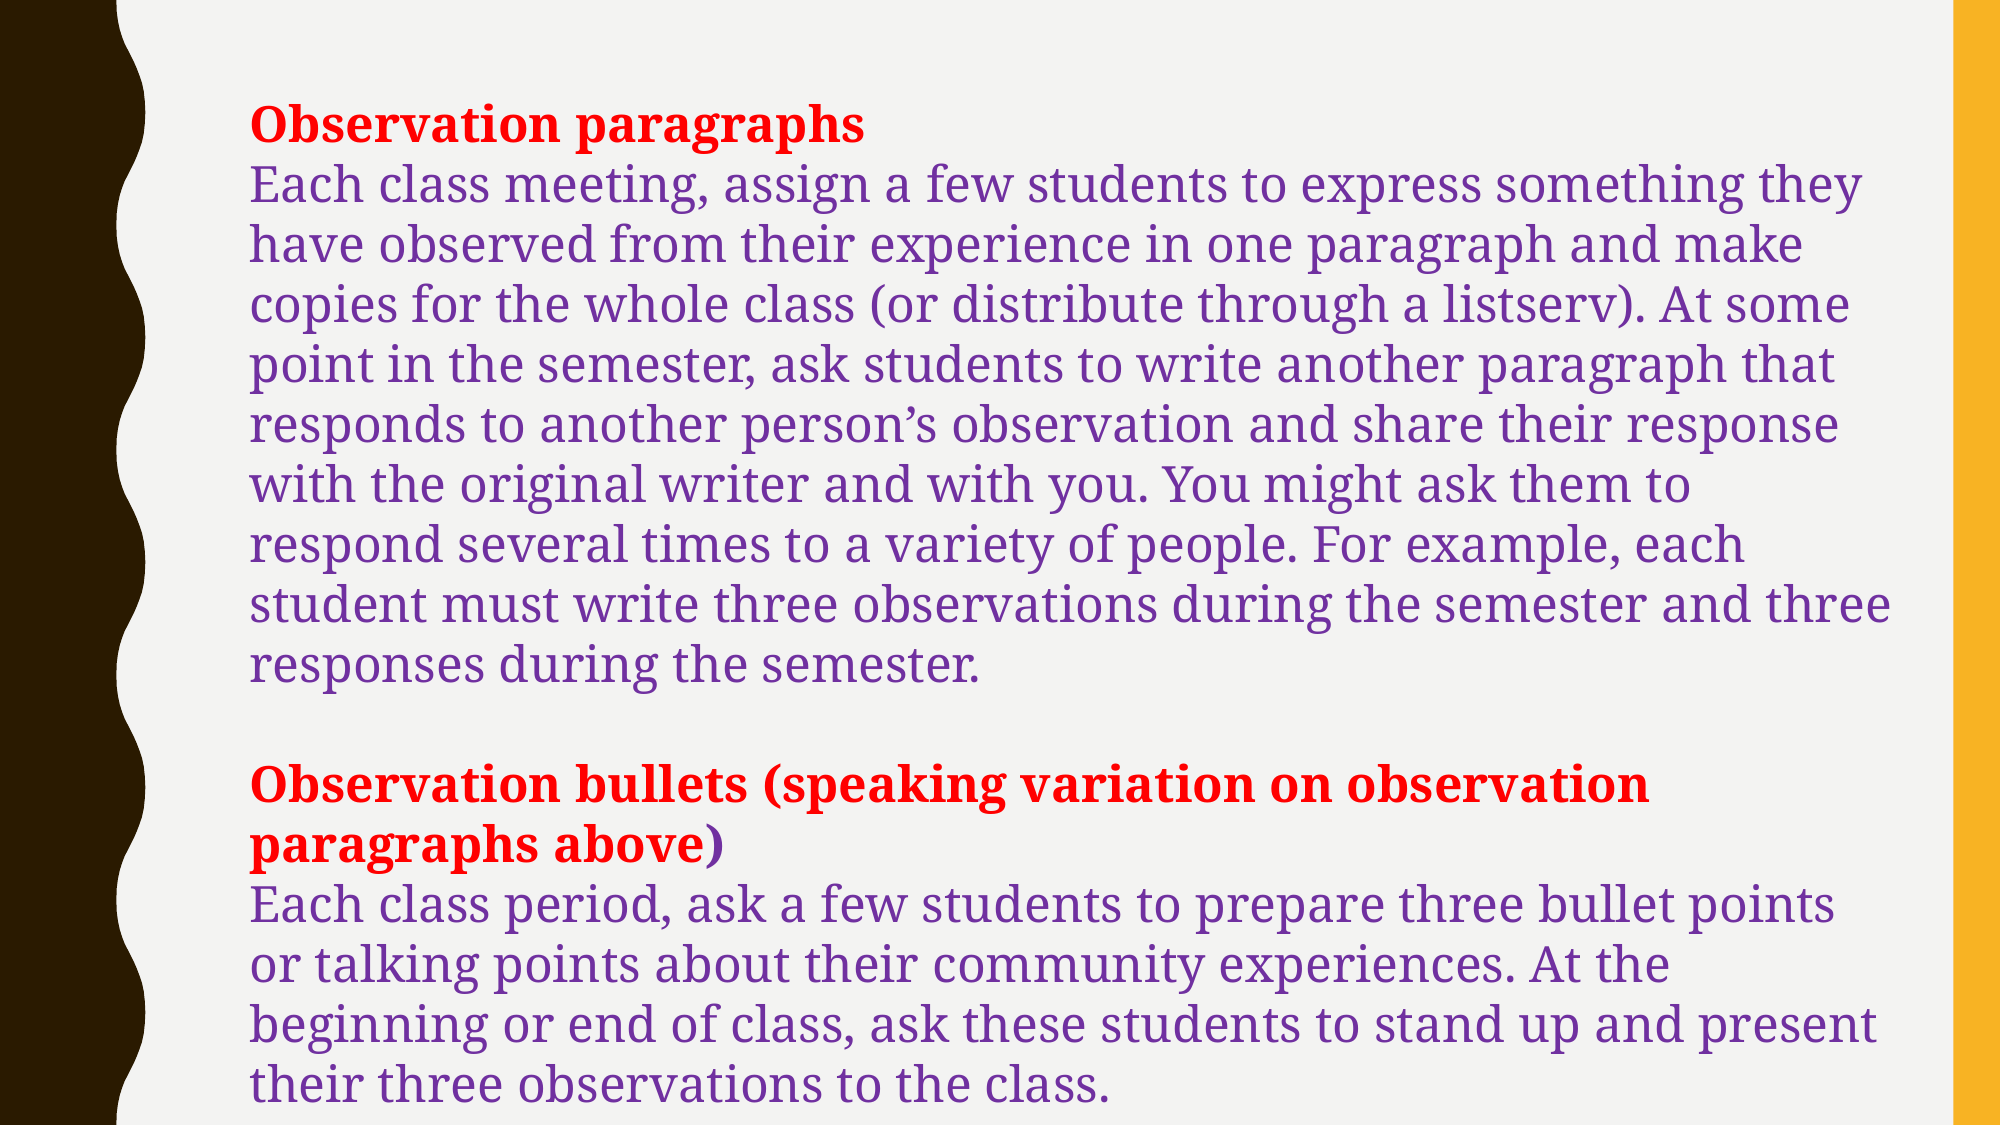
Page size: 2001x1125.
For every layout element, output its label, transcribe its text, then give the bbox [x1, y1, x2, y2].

text_box Observation paragraphs Each class meeting, assign a few students to express something they have observed from their experience in one paragraph and make copies for the whole class (or distribute through a listserv). At some point in the semester, ask students to write another paragraph that responds to another person’s observation and share their response with the original writer and with you. You might ask them to respond several times to a variety of people. For example, each student must write three observations during the semester and three responses during the semester. Observation bullets (speaking variation on observation paragraphs above) Each class period, ask a few students to prepare three bullet points or talking points about their community experiences. At the beginning or end of class, ask these students to stand up and present their three observations to the class. [234, 84, 1916, 1120]
